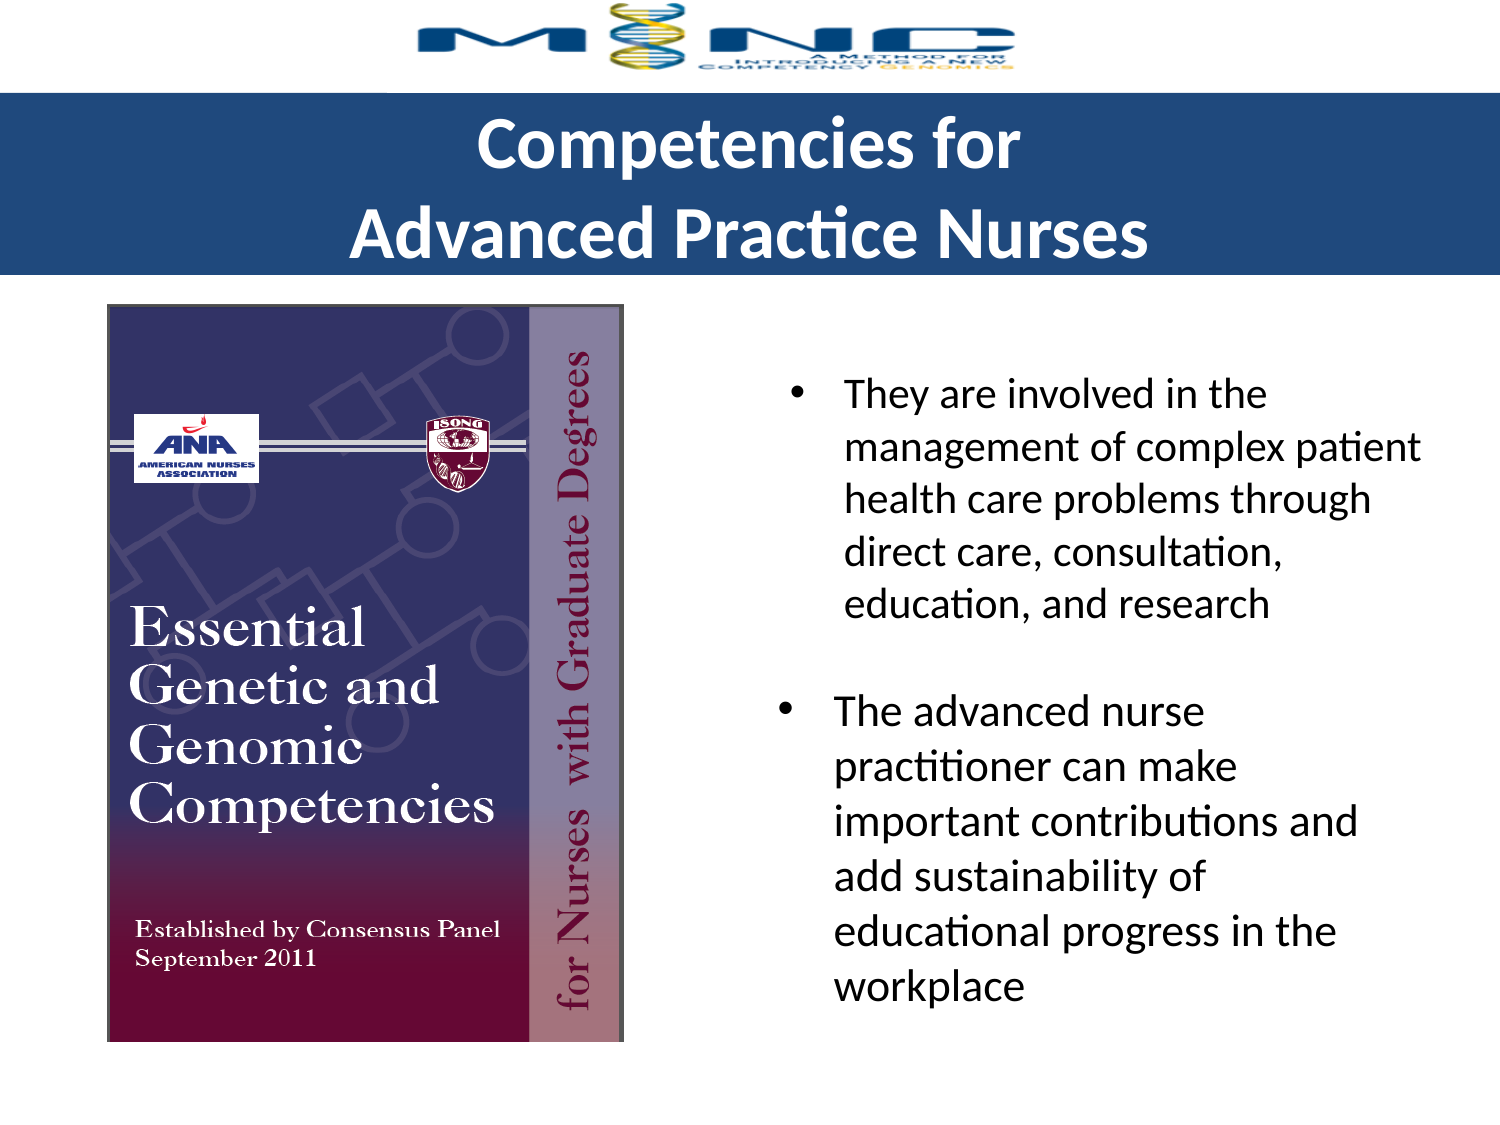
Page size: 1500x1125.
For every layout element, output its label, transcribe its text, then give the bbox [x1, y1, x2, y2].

title Competencies for Advanced Practice Nurses [0, 92, 1500, 275]
picture [387, 0, 1040, 93]
picture [106, 303, 624, 1042]
list The advanced nurse practitioner can make important contributions and add sustainability of educational progress in the workplace [762, 672, 1425, 1042]
list They are involved in the management of complex patient health care problems through direct care, consultation, education, and research [774, 300, 1438, 658]
